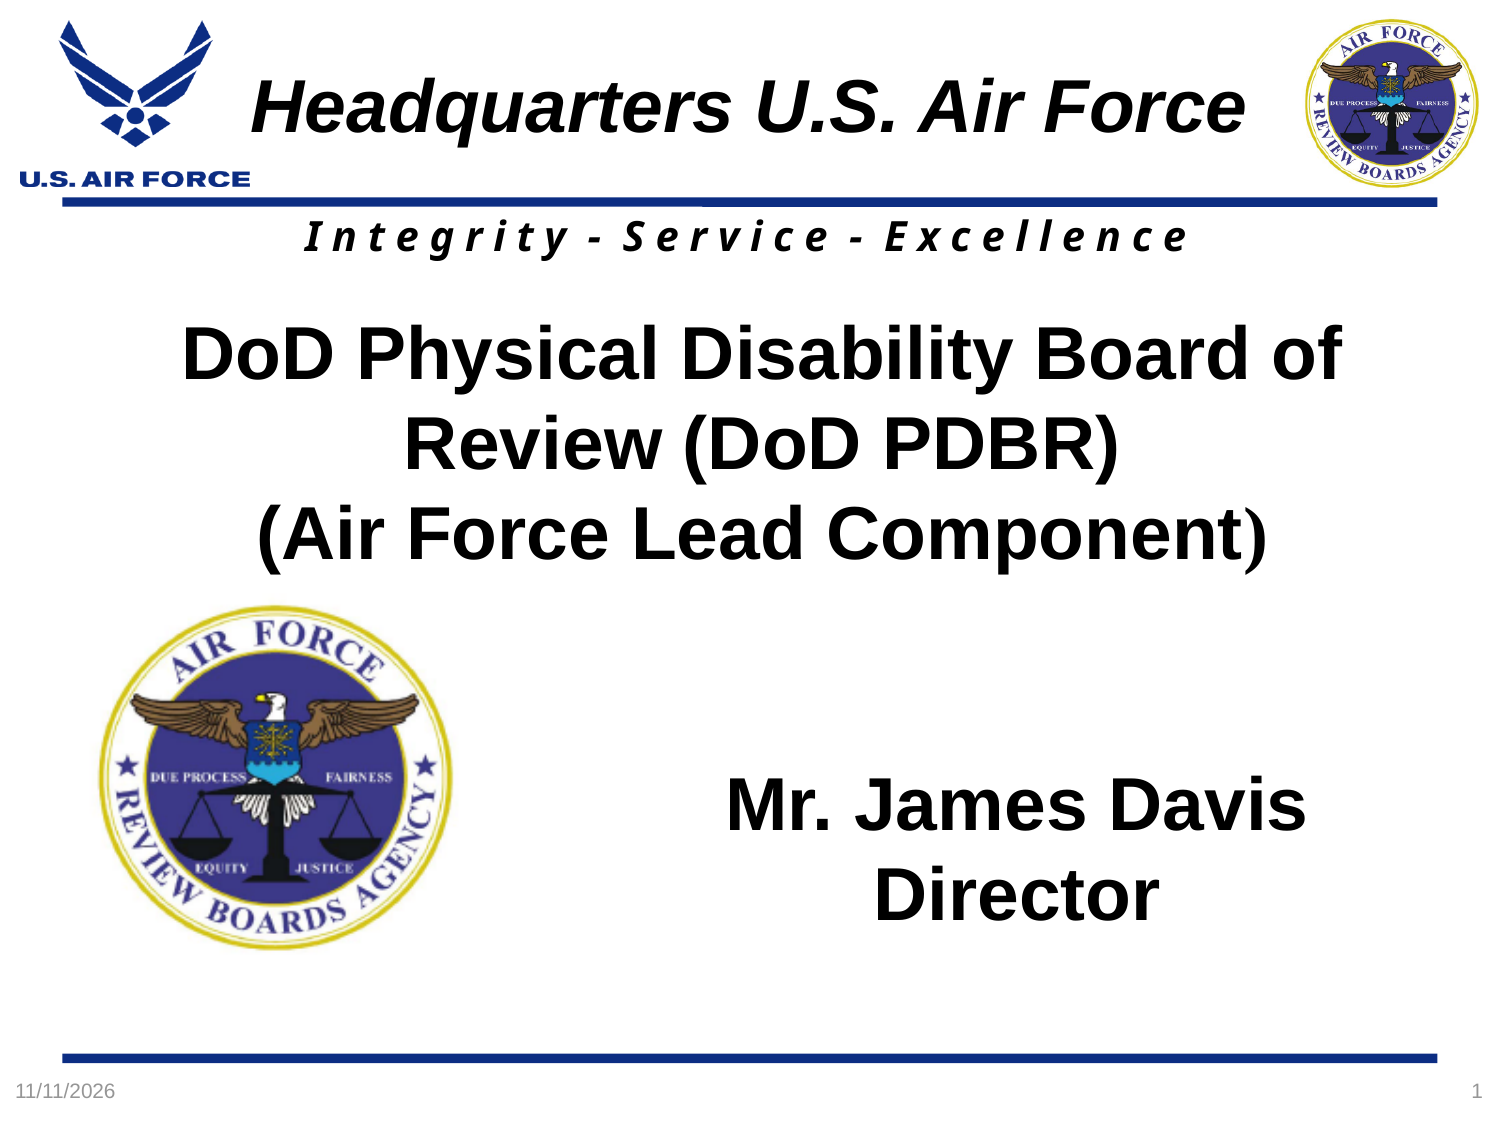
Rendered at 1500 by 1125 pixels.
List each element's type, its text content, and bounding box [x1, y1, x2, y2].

picture [53, 572, 504, 1009]
picture [1301, 14, 1480, 192]
title DoD Physical Disability Board of Review (DoD PDBR) (Air Force Lead Component) [112, 321, 1413, 558]
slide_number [0, 1070, 201, 1121]
slide_number 1 [1310, 1070, 1499, 1121]
text_box Mr. James Davis Director [615, 728, 1419, 964]
picture [20, 20, 250, 187]
